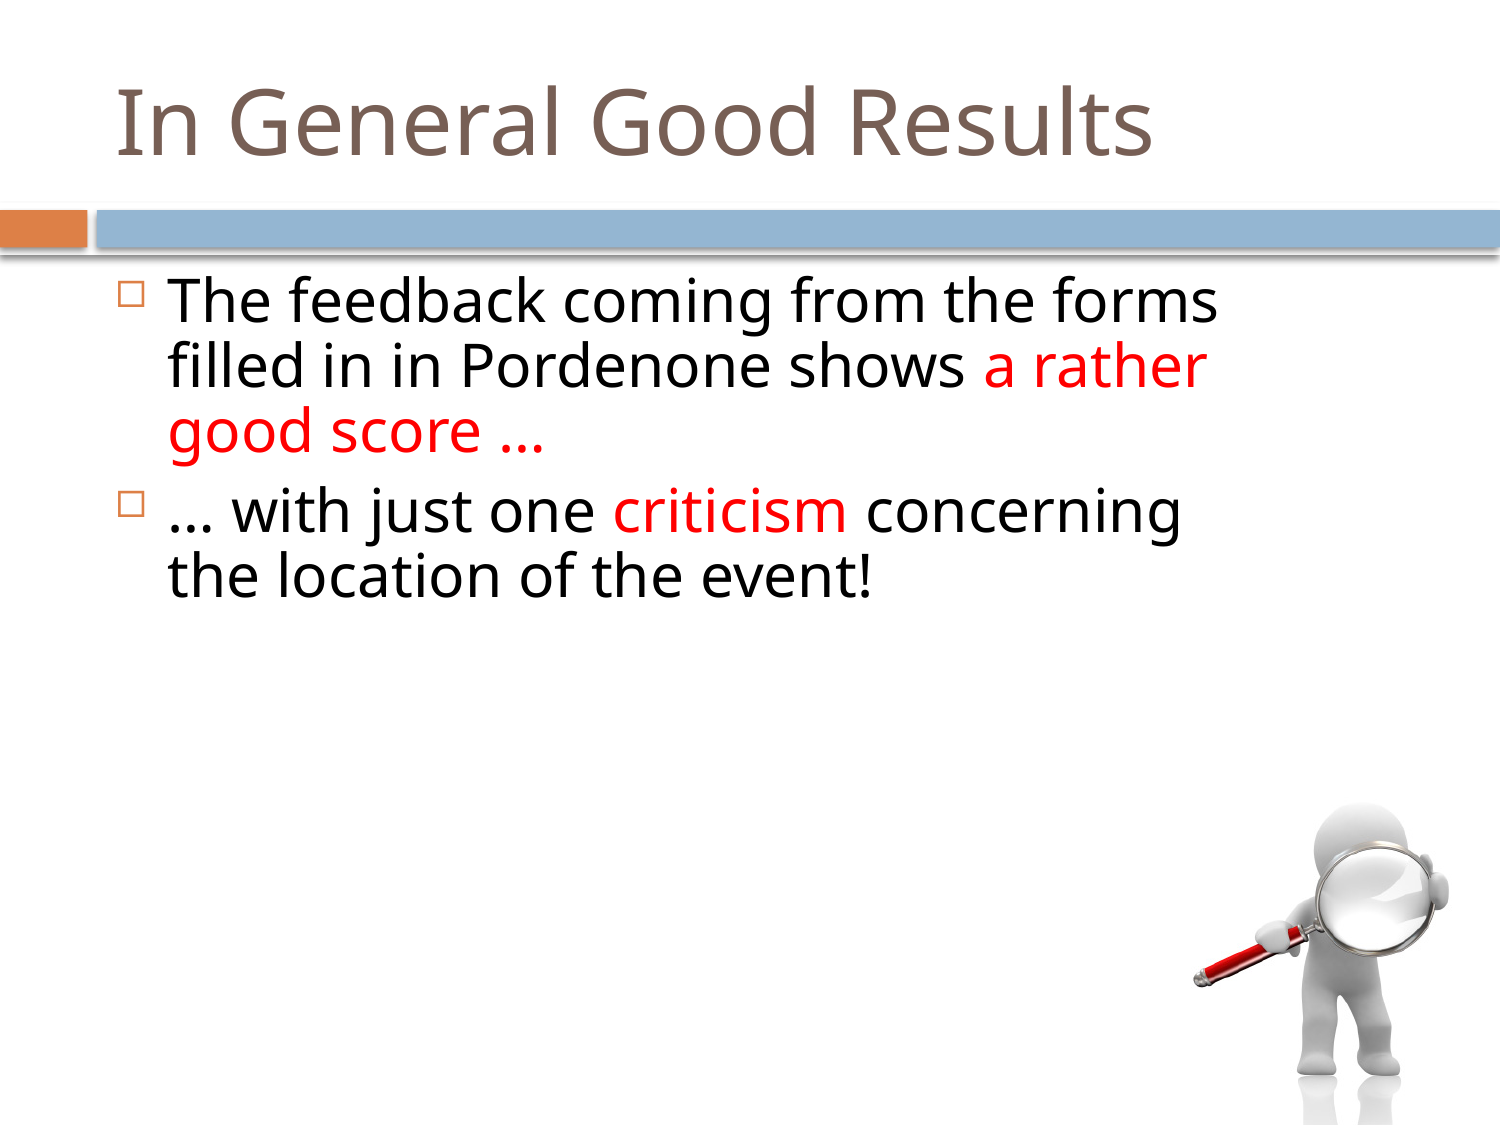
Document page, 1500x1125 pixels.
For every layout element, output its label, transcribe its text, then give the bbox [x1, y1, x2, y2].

list The feedback coming from the forms filled in in Pordenone shows a rather good score … … with just one criticism concerning the location of the event! [100, 262, 1283, 1000]
picture [1166, 781, 1500, 1125]
title In General Good Results [100, 37, 1438, 200]
